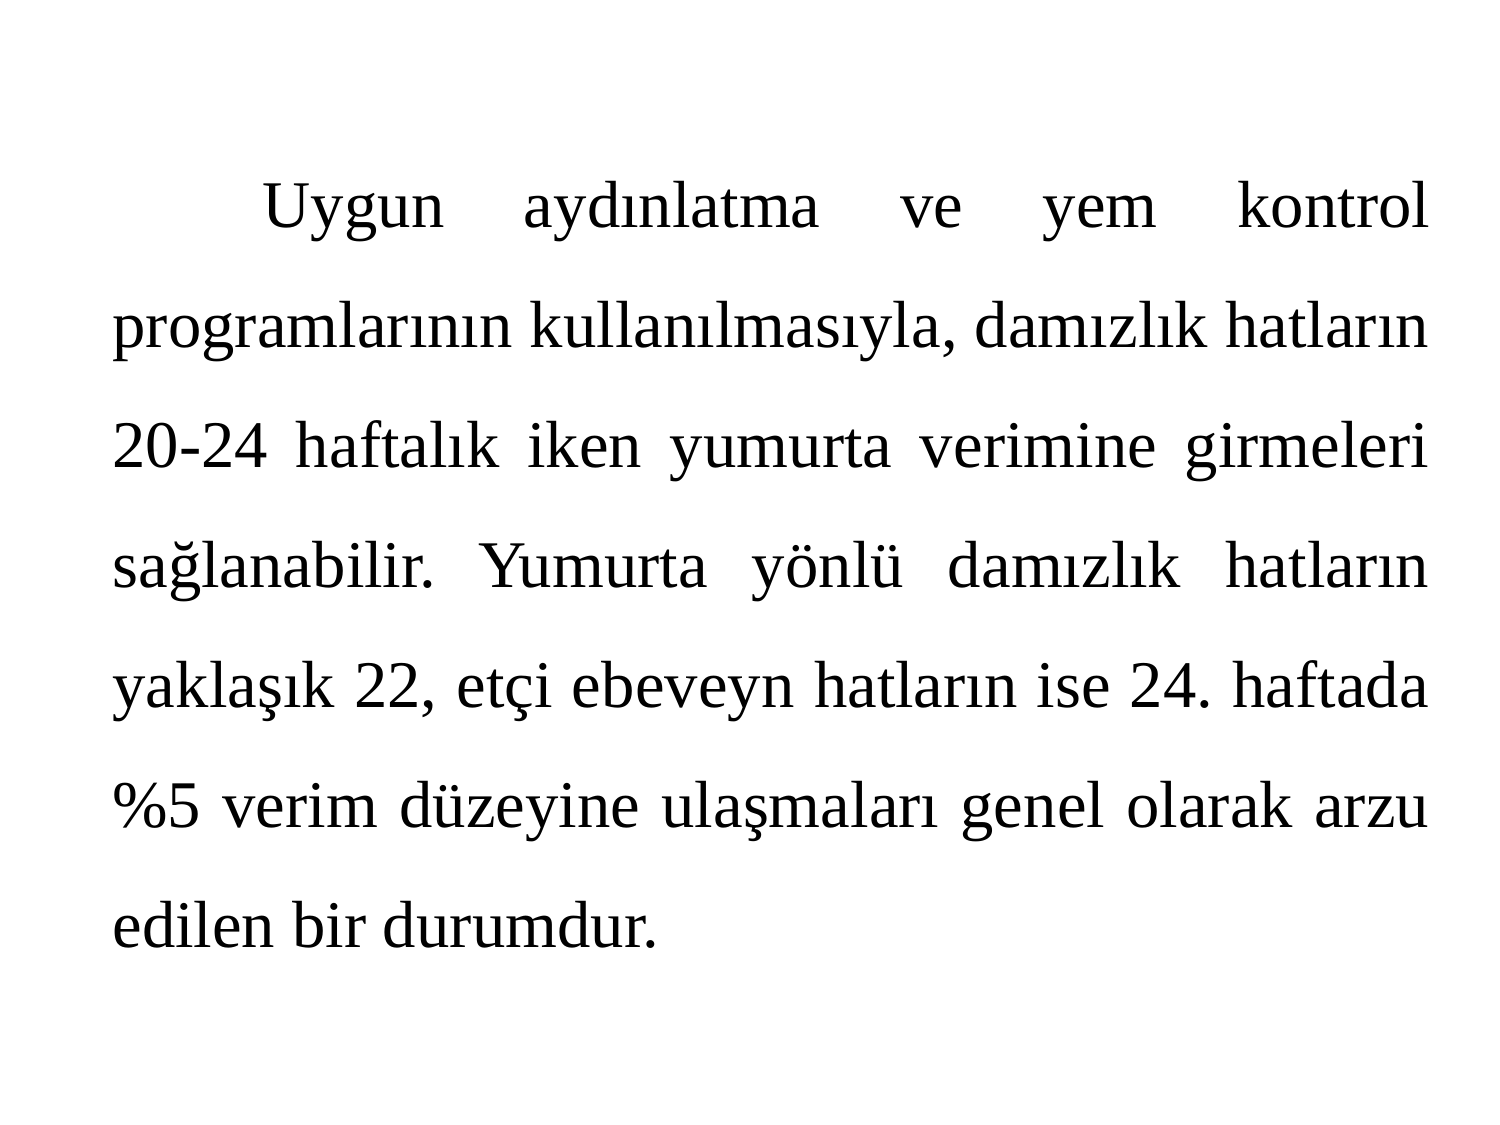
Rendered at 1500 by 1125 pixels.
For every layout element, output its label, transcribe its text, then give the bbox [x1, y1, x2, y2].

list Uygun aydınlatma ve yem kontrol programlarının kullanılmasıyla, damızlık hatların 20-24 haftalık iken yumurta verimine girmeleri sağlanabilir. Yumurta yönlü damızlık hatların yaklaşık 22, etçi ebeveyn hatların ise 24. haftada %5 verim düzeyine ulaşmaları genel olarak arzu edilen bir durumdur. [41, 113, 1447, 1071]
